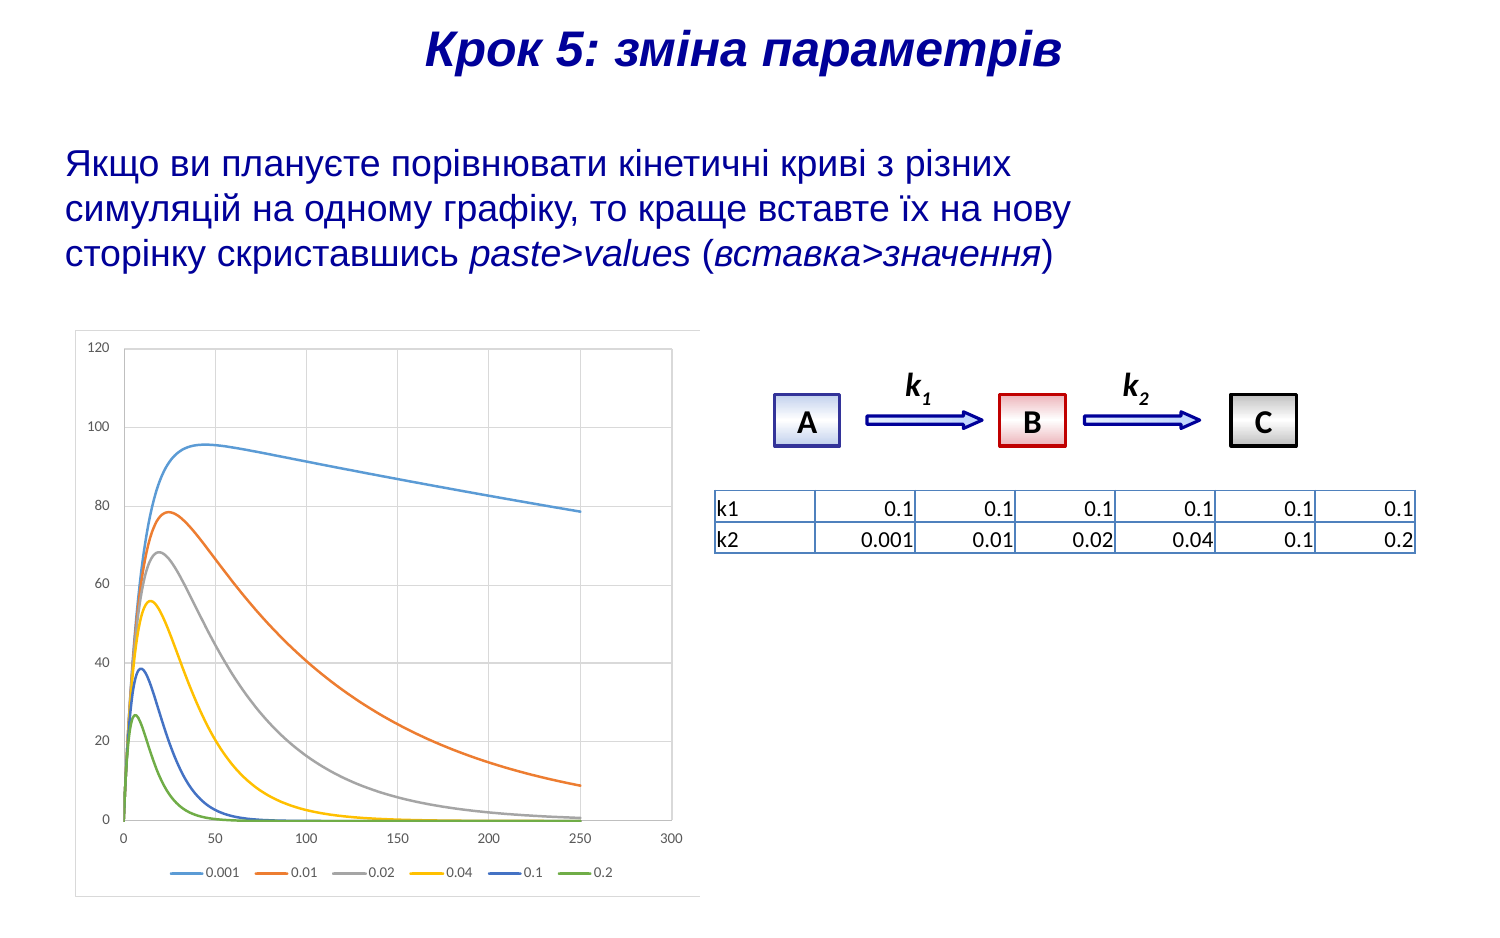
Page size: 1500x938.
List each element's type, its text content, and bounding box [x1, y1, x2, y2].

table_header 0.1 [1016, 491, 1114, 521]
table_header 0.1 [916, 491, 1014, 521]
table_header 0.1 [1316, 491, 1414, 521]
table_header 0.1 [1116, 491, 1214, 521]
table_header k1 [716, 491, 814, 521]
table_cell k2 [716, 523, 814, 552]
table_cell 0.01 [916, 523, 1014, 552]
table_cell 0.2 [1316, 523, 1414, 552]
picture [74, 329, 701, 897]
table_cell 0.02 [1016, 523, 1114, 552]
table_header 0.1 [1216, 491, 1314, 521]
text_box Крок 5: зміна параметрів [0, 8, 1494, 84]
text_box Якщо ви плануєте порівнювати кінетичні криві з різних симуляцій на одному графіку, то краще вставте їх на нову сторінку скриставшись paste>values (вставка>значення) [49, 131, 1175, 281]
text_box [745, 343, 1333, 469]
table_cell 0.001 [816, 523, 914, 552]
table_cell 0.04 [1116, 523, 1214, 552]
table_header 0.1 [816, 491, 914, 521]
table_cell 0.1 [1216, 523, 1314, 552]
